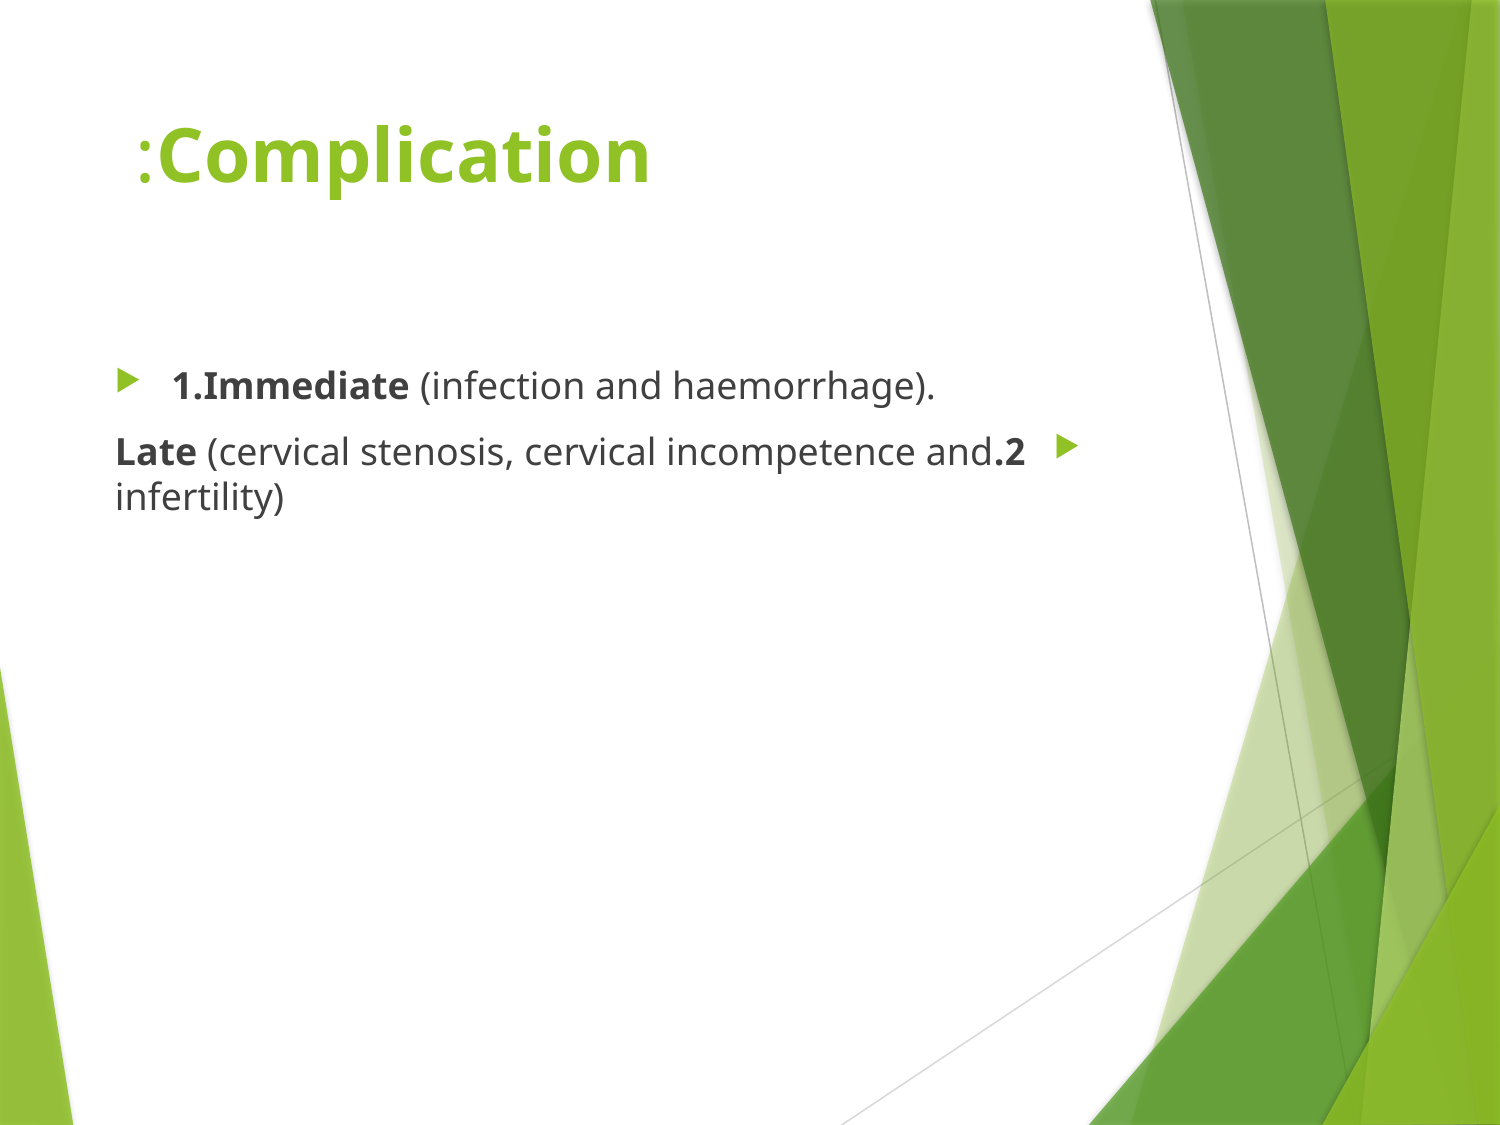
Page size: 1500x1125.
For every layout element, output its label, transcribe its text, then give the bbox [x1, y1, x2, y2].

title Complication: [99, 99, 1142, 317]
list 1.Immediate (infection and haemorrhage). 2.Late (cervical stenosis, cervical incompetence and infertility) [99, 354, 1142, 992]
